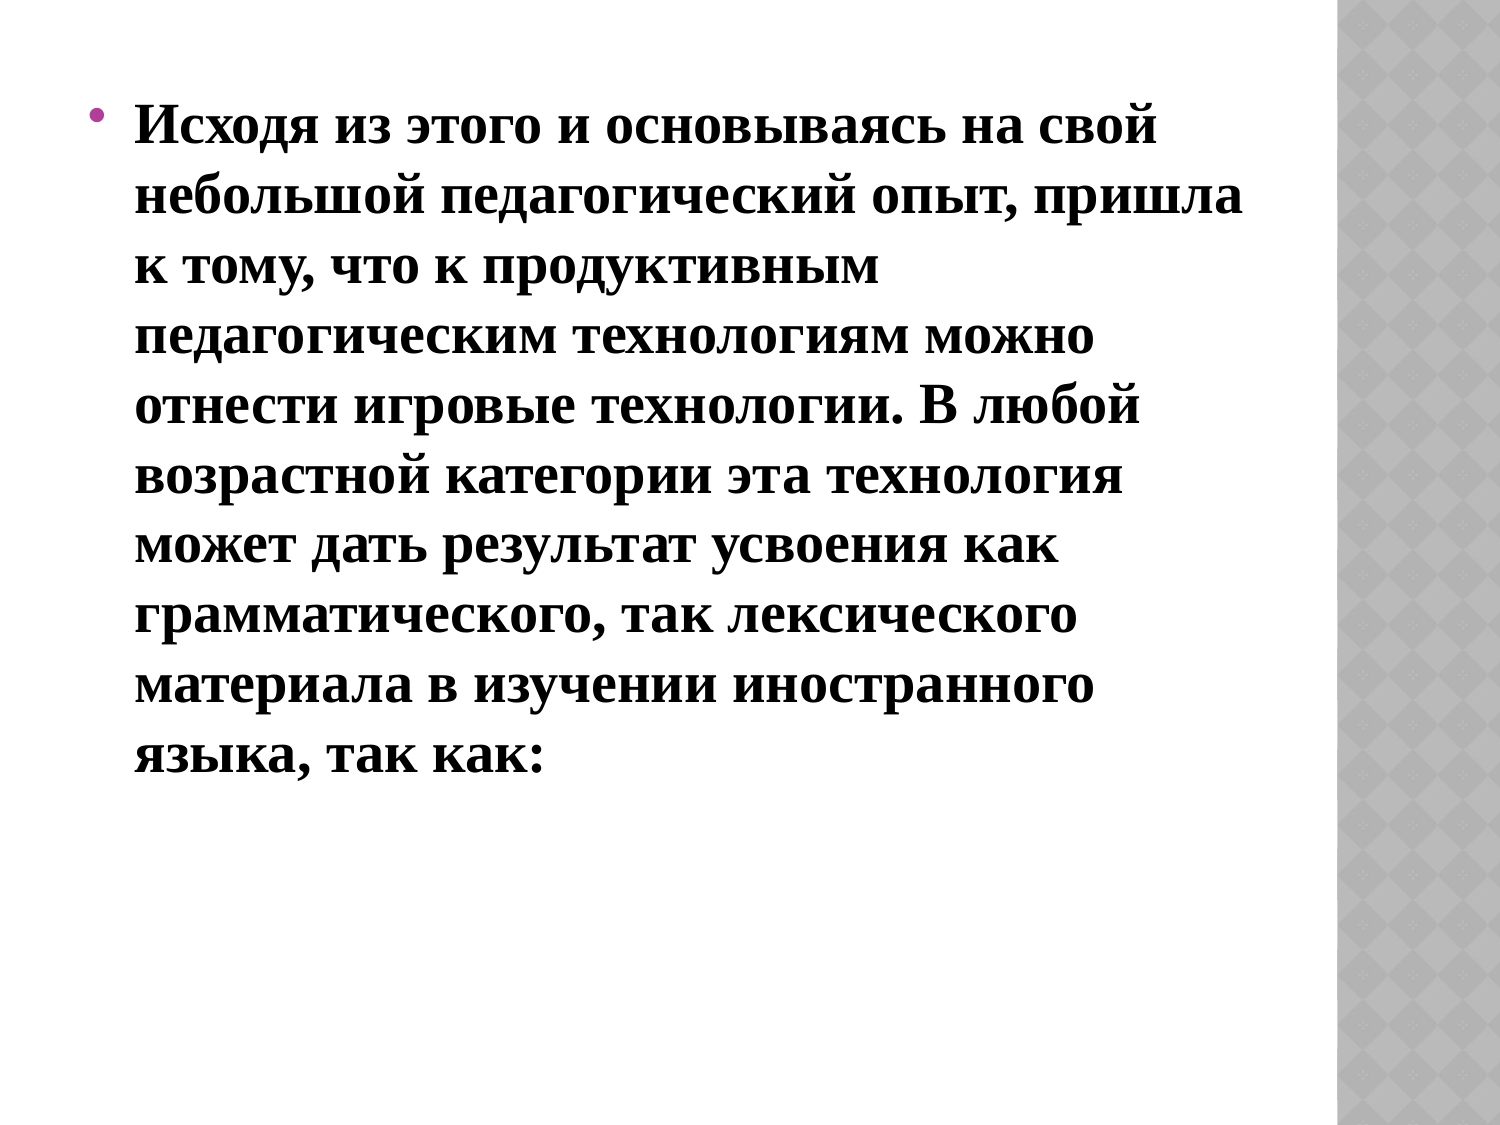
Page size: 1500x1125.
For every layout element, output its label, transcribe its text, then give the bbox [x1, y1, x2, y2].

list Исходя из этого и основываясь на свой небольшой педагогический опыт, пришла к тому, что к продуктивным педагогическим технологиям можно отнести игровые технологии. В любой возрастной категории эта технология может дать результат усвоения как грамматического, так лексического материала в изучении иностранного языка, так как: [75, 78, 1263, 1059]
